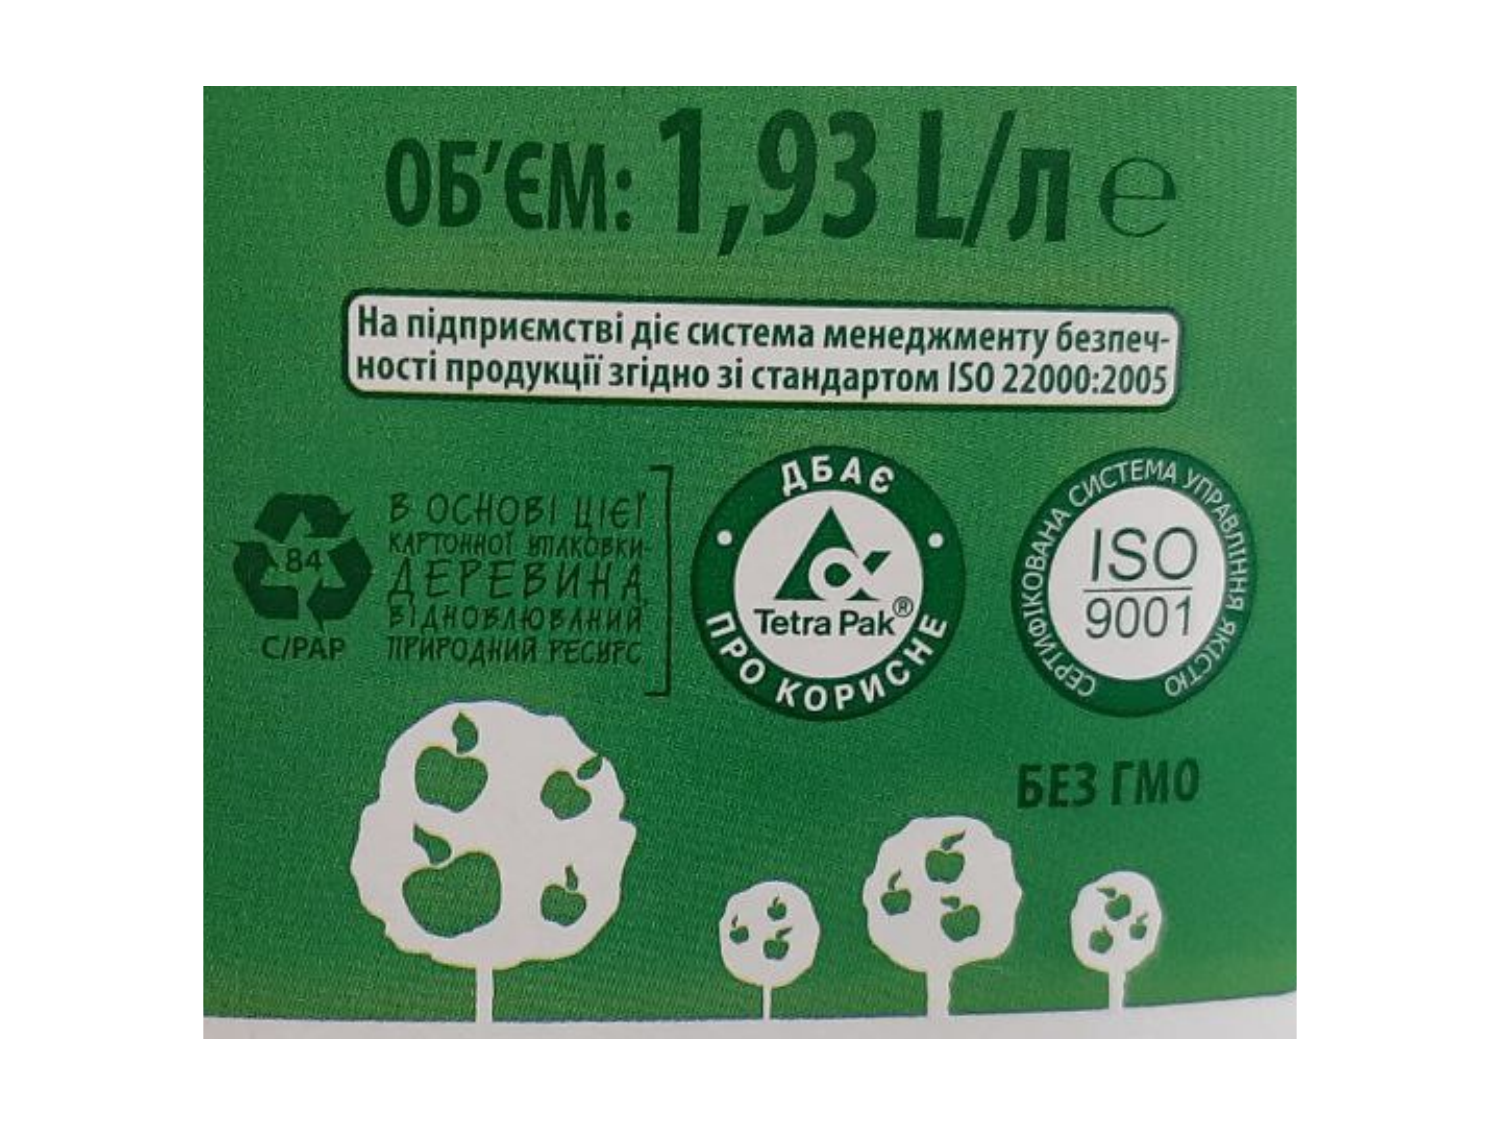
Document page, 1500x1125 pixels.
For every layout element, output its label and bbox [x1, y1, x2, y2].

picture [203, 85, 1297, 1039]
